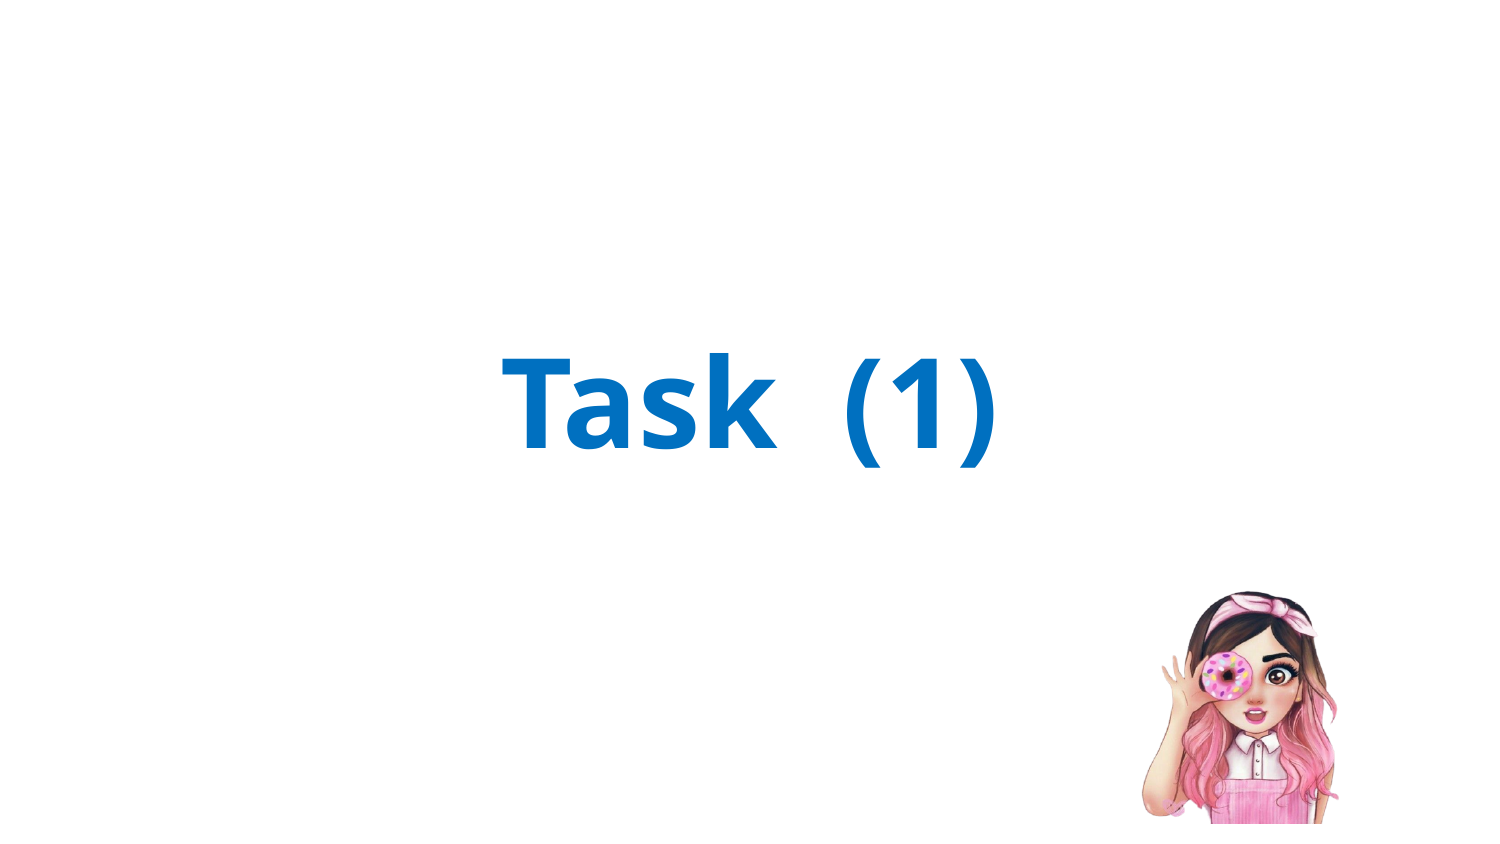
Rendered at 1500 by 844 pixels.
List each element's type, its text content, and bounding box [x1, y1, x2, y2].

text_box Task (1) [316, 315, 1183, 482]
picture [1084, 526, 1413, 824]
